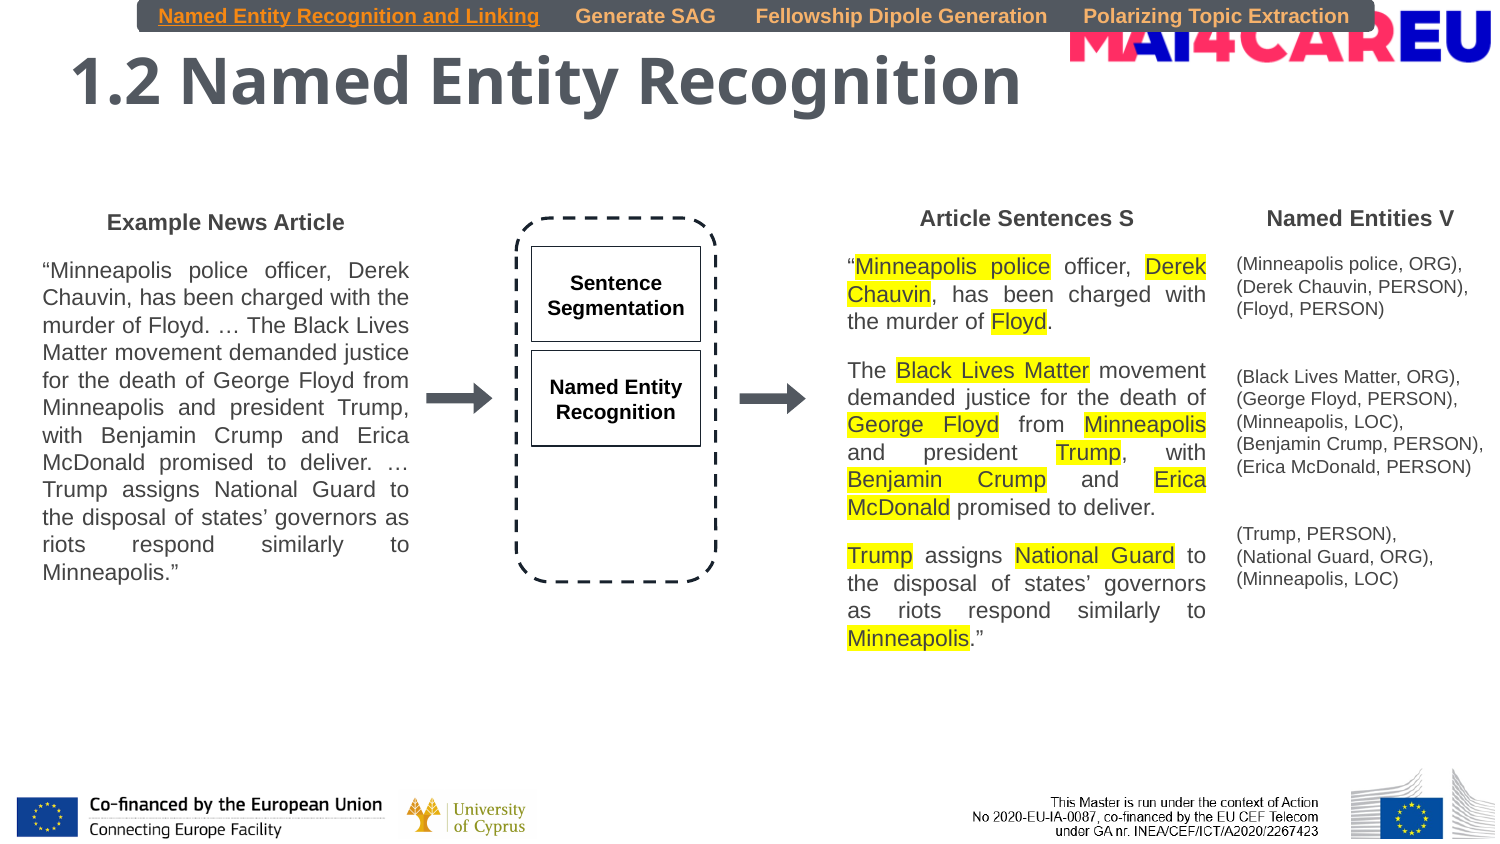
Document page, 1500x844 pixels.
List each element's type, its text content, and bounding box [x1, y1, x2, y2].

text_box [739, 383, 806, 415]
picture [398, 789, 537, 839]
text_box Sentence Segmentation [531, 246, 701, 342]
text_box Example News Article “Minneapolis police officer, Derek Chauvin, has been charged with the murder of Floyd. … The Black Lives Matter movement demanded justice for the death of George Floyd from Minneapolis and president Trump, with Benjamin Crump and Erica McDonald promised to deliver. … Trump assigns National Guard to the disposal of states’ governors as riots respond similarly to Minneapolis.” [27, 192, 425, 600]
picture [970, 765, 1500, 839]
text_box [426, 382, 493, 414]
text_box Named Entity Recognition [531, 350, 701, 446]
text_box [137, 0, 1375, 32]
text_box Named Entities V (Minneapolis police, ORG), (Derek Chauvin, PERSON), (Floyd, PERSON) (Black Lives Matter, ORG), (George Floyd, PERSON), (Minneapolis, LOC), (Benjamin Crump, PERSON), (Erica McDonald, PERSON) (Trump, PERSON), (National Guard, ORG), (Minneapolis, LOC) [1221, 188, 1500, 660]
text_box Article Sentences S “Minneapolis police officer, Derek Chauvin, has been charged with the murder of Floyd. The Black Lives Matter movement demanded justice for the death of George Floyd from Minneapolis and president Trump, with Benjamin Crump and Erica McDonald promised to deliver. Trump assigns National Guard to the disposal of states’ governors as riots respond similarly to Minneapolis.” [832, 188, 1222, 742]
title 1.2 Named Entity Recognition [59, 29, 1408, 103]
text_box [516, 218, 716, 582]
picture [1375, 0, 1497, 71]
picture [11, 784, 394, 844]
